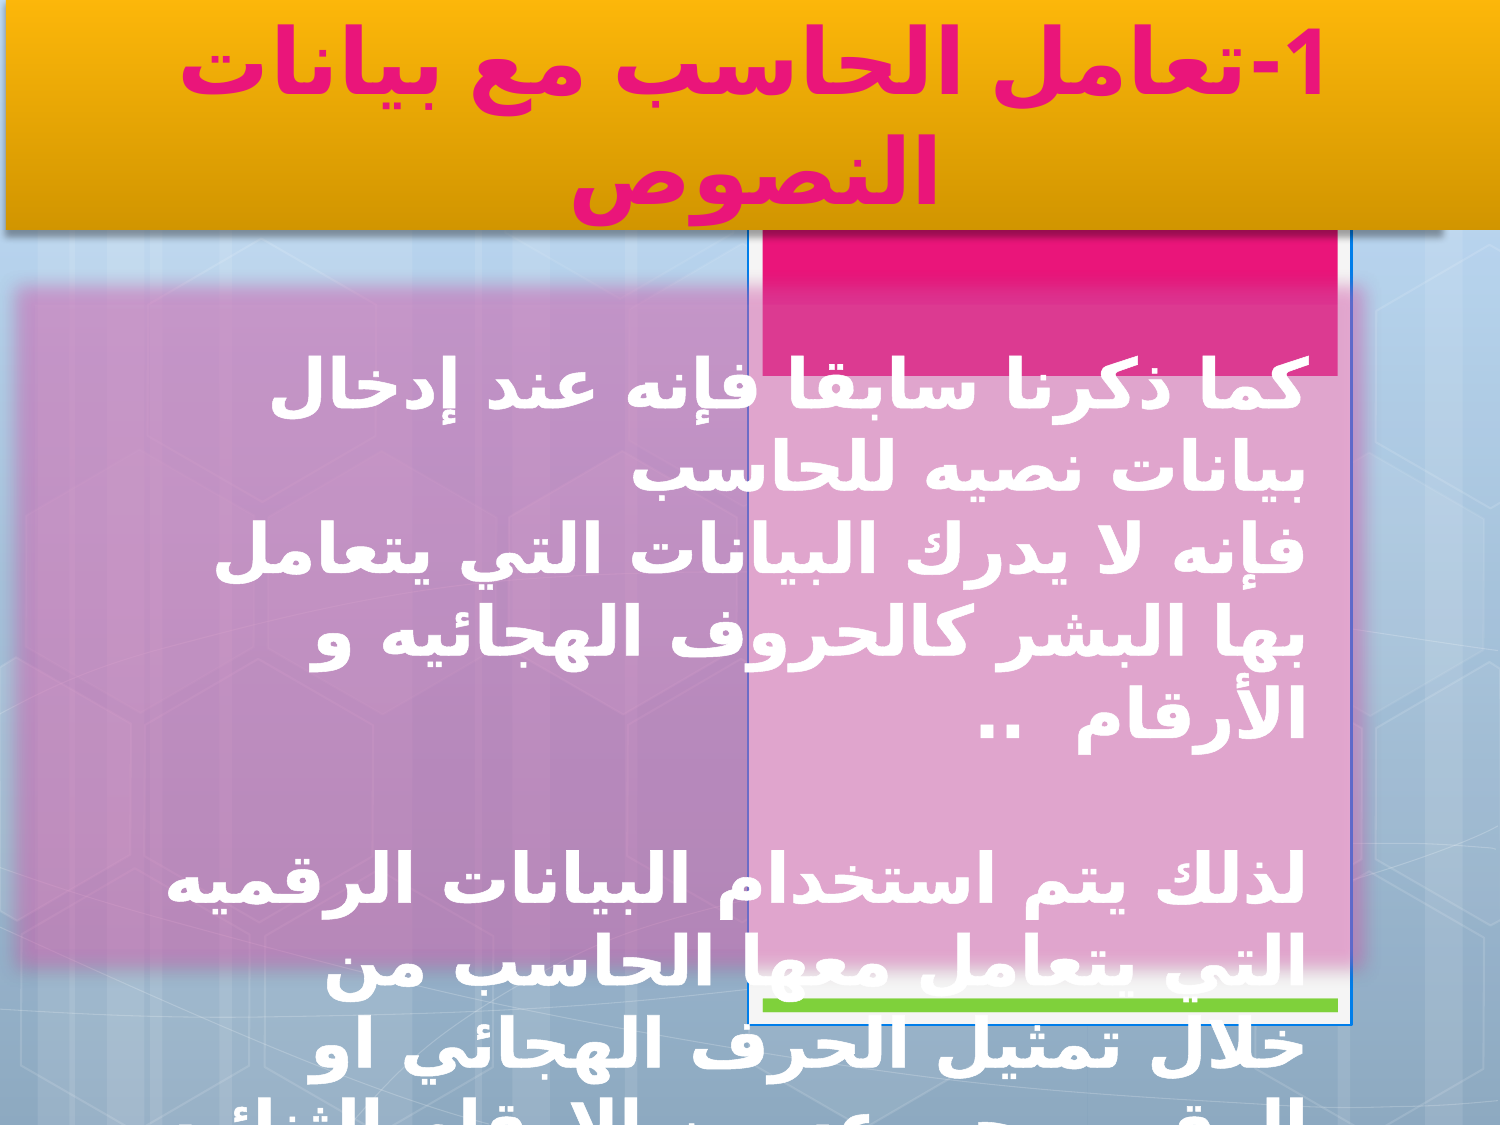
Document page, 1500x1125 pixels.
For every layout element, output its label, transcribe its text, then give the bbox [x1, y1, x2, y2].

text_box كما ذكرنا سابقا فإنه عند إدخال بيانات نصيه للحاسب فإنه لا يدرك البيانات التي يتعامل بها البشر كالحروف الهجائيه و الأرقام .. لذلك يتم استخدام البيانات الرقميه التي يتعامل معها الحاسب من خلال تمثيل الحرف الهجائي او الرقم بمجموعه من الارقام الثنائيه .. [123, 331, 1325, 1125]
text_box 1-تعامل الحاسب مع بيانات النصوص [5, 0, 1500, 230]
text_box [34, 304, 1347, 950]
